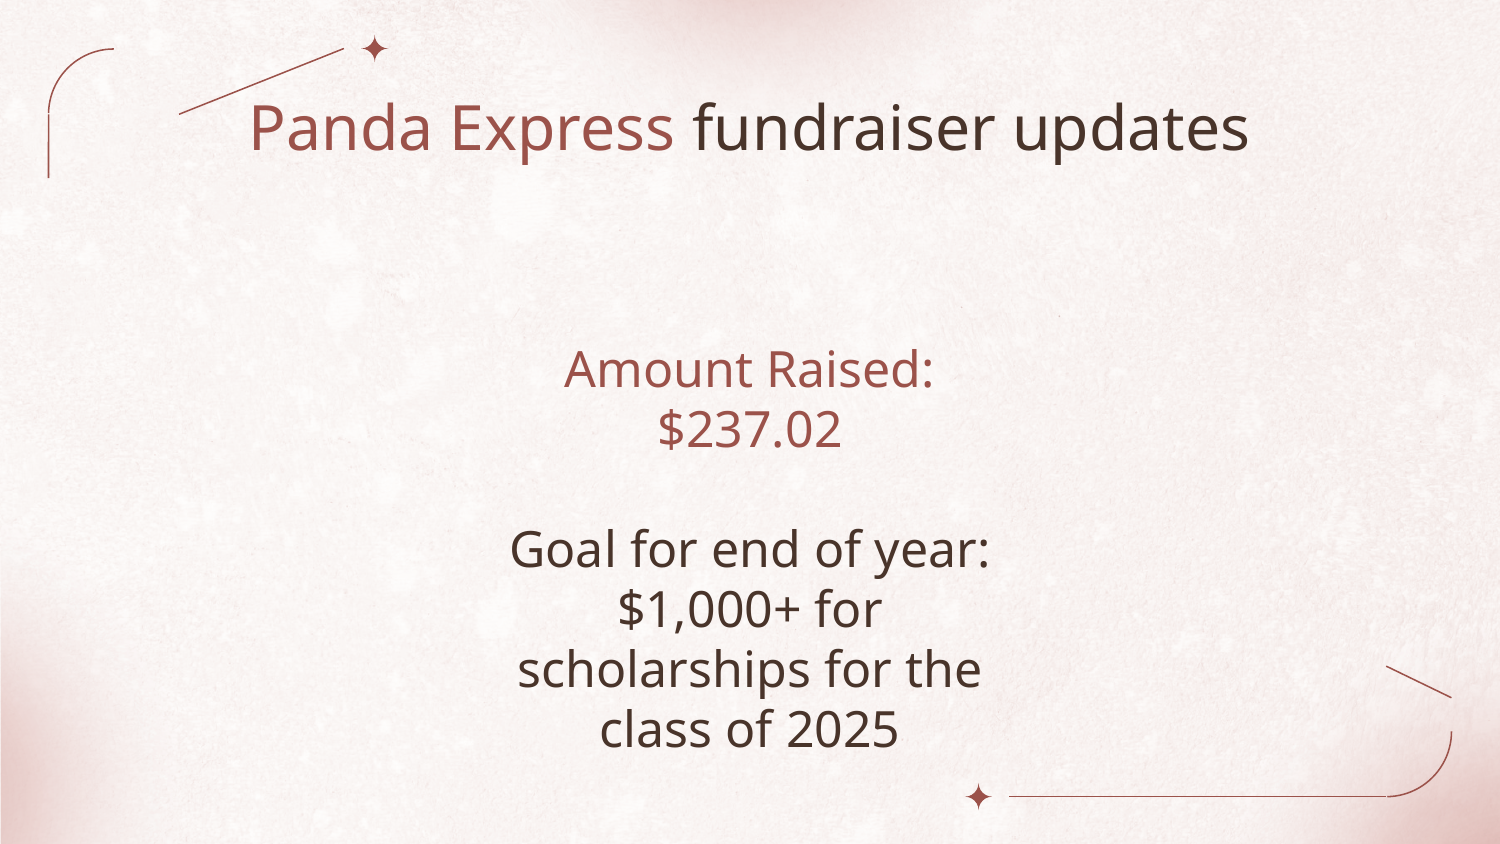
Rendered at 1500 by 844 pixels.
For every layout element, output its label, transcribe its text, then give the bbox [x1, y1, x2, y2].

title Panda Express fundraiser updates [118, 72, 1382, 167]
text_box ​ Amount Raised: $237.02 ​ Goal for end of year: $1,000+ for scholarships for the class of 2025 [456, 210, 1044, 766]
